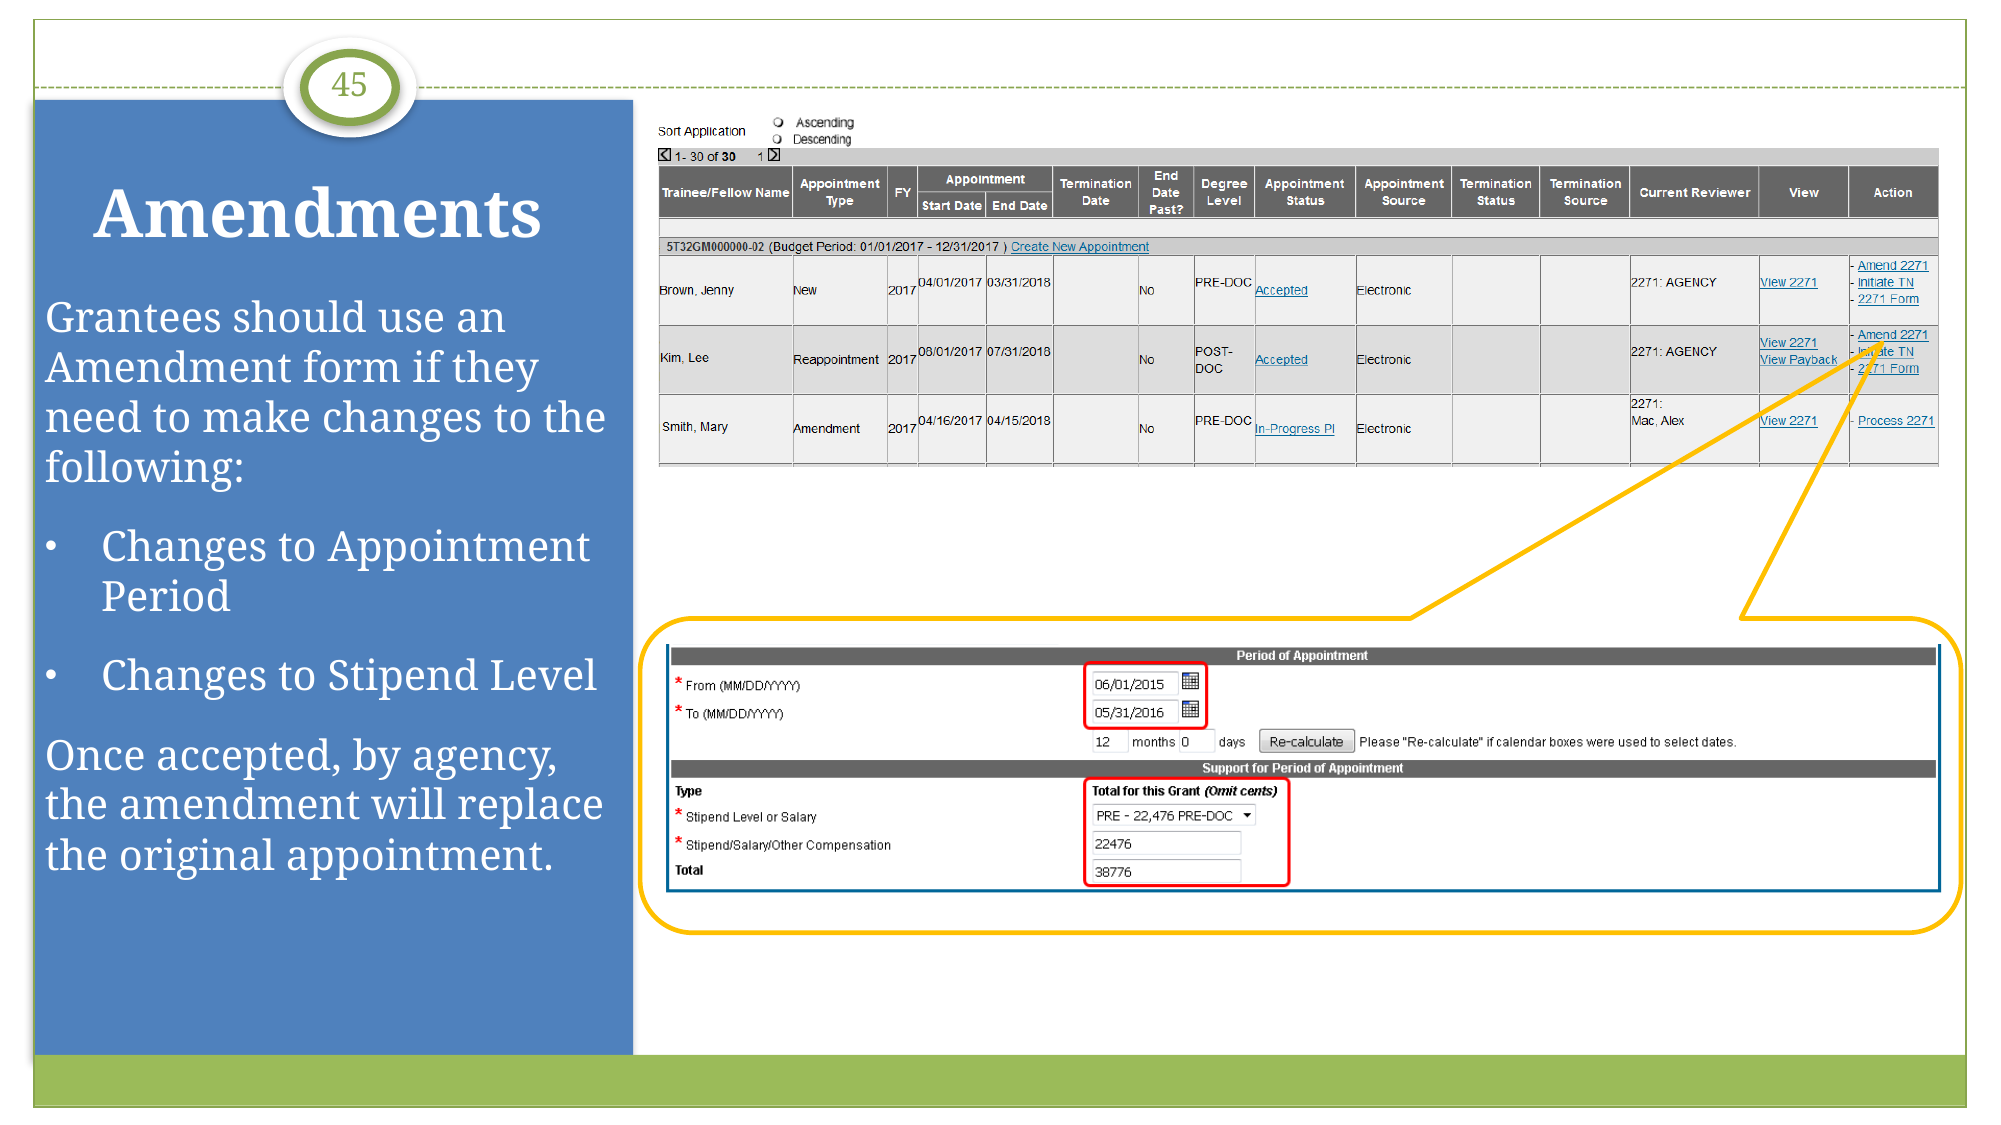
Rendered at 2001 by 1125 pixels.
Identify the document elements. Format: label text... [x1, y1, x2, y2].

slide_number 45 [300, 50, 400, 123]
text_box [648, 496, 1953, 641]
picture [670, 644, 1937, 889]
list Grantees should use an Amendment form if they need to make changes to the following: Changes to Appointment Period Changes to Stipend Level Once accepted, by agency, the amendment will replace the original appointment. [29, 282, 622, 1026]
picture [644, 112, 1962, 485]
text_box [652, 916, 1949, 934]
title Amendments [79, 166, 596, 259]
picture [640, 644, 1962, 907]
